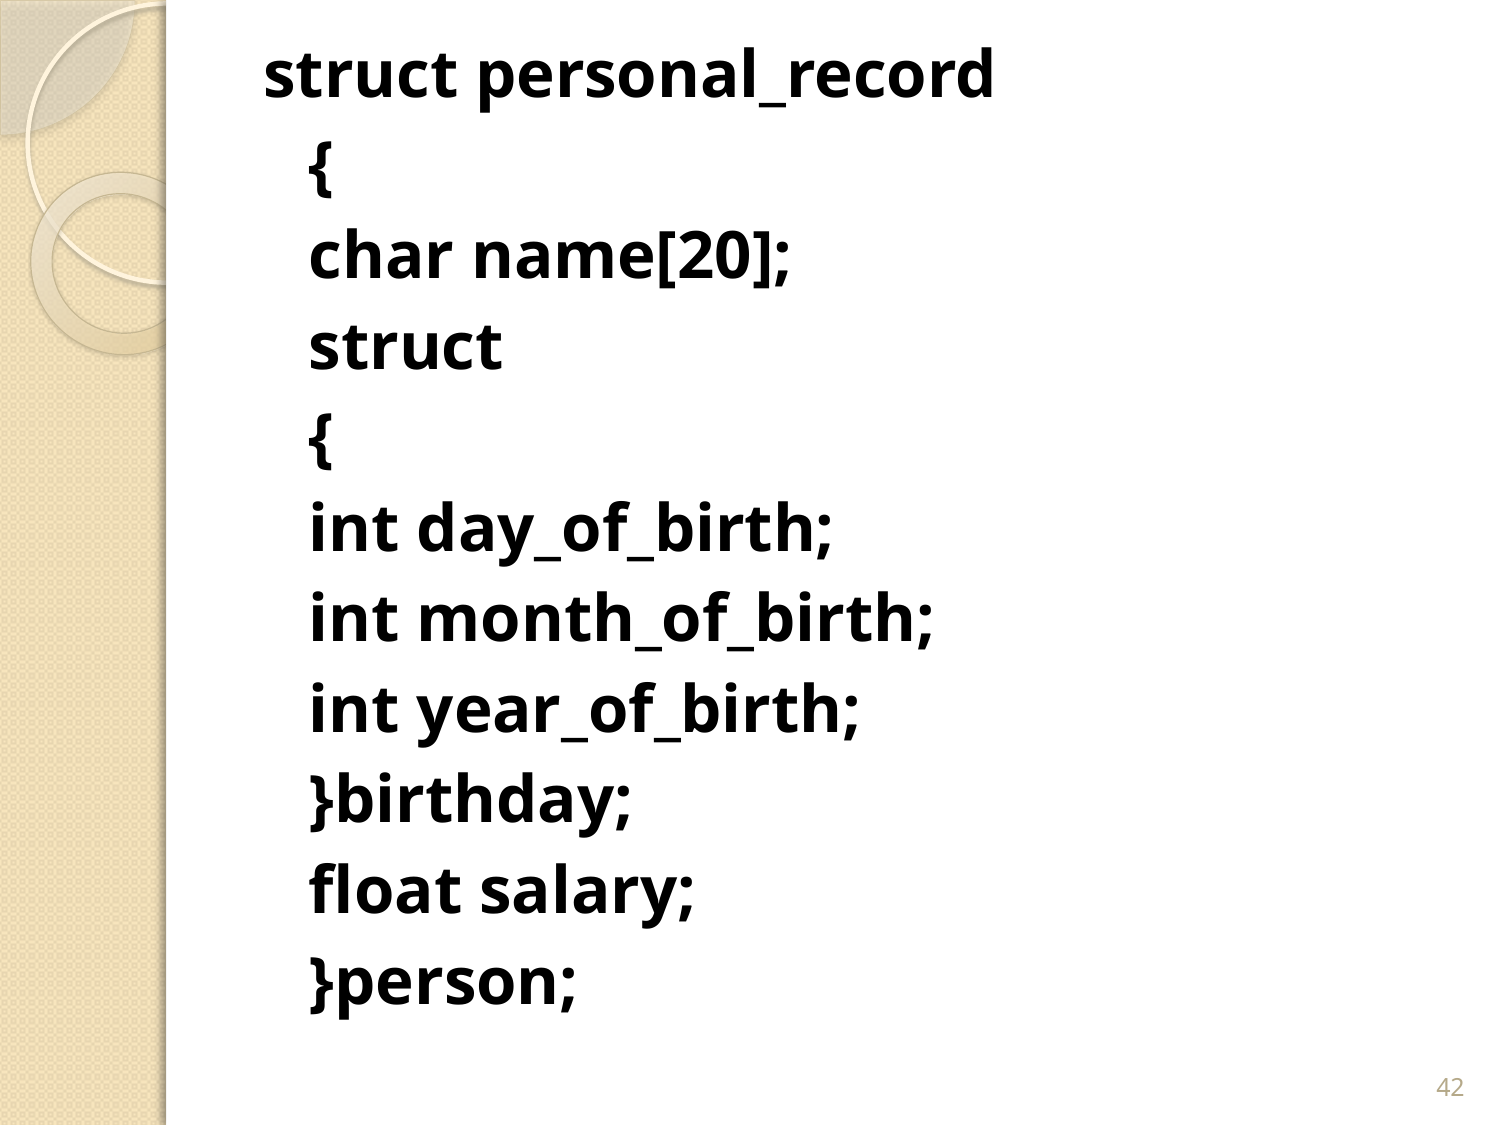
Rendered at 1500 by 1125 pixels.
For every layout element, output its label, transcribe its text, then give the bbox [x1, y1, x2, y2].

slide_number 42 [1413, 1034, 1488, 1113]
list struct personal_record { char name[20]; struct { int day_of_birth; int month_of_birth; int year_of_birth; }birthday; float salary; }person; [235, 24, 1466, 1025]
